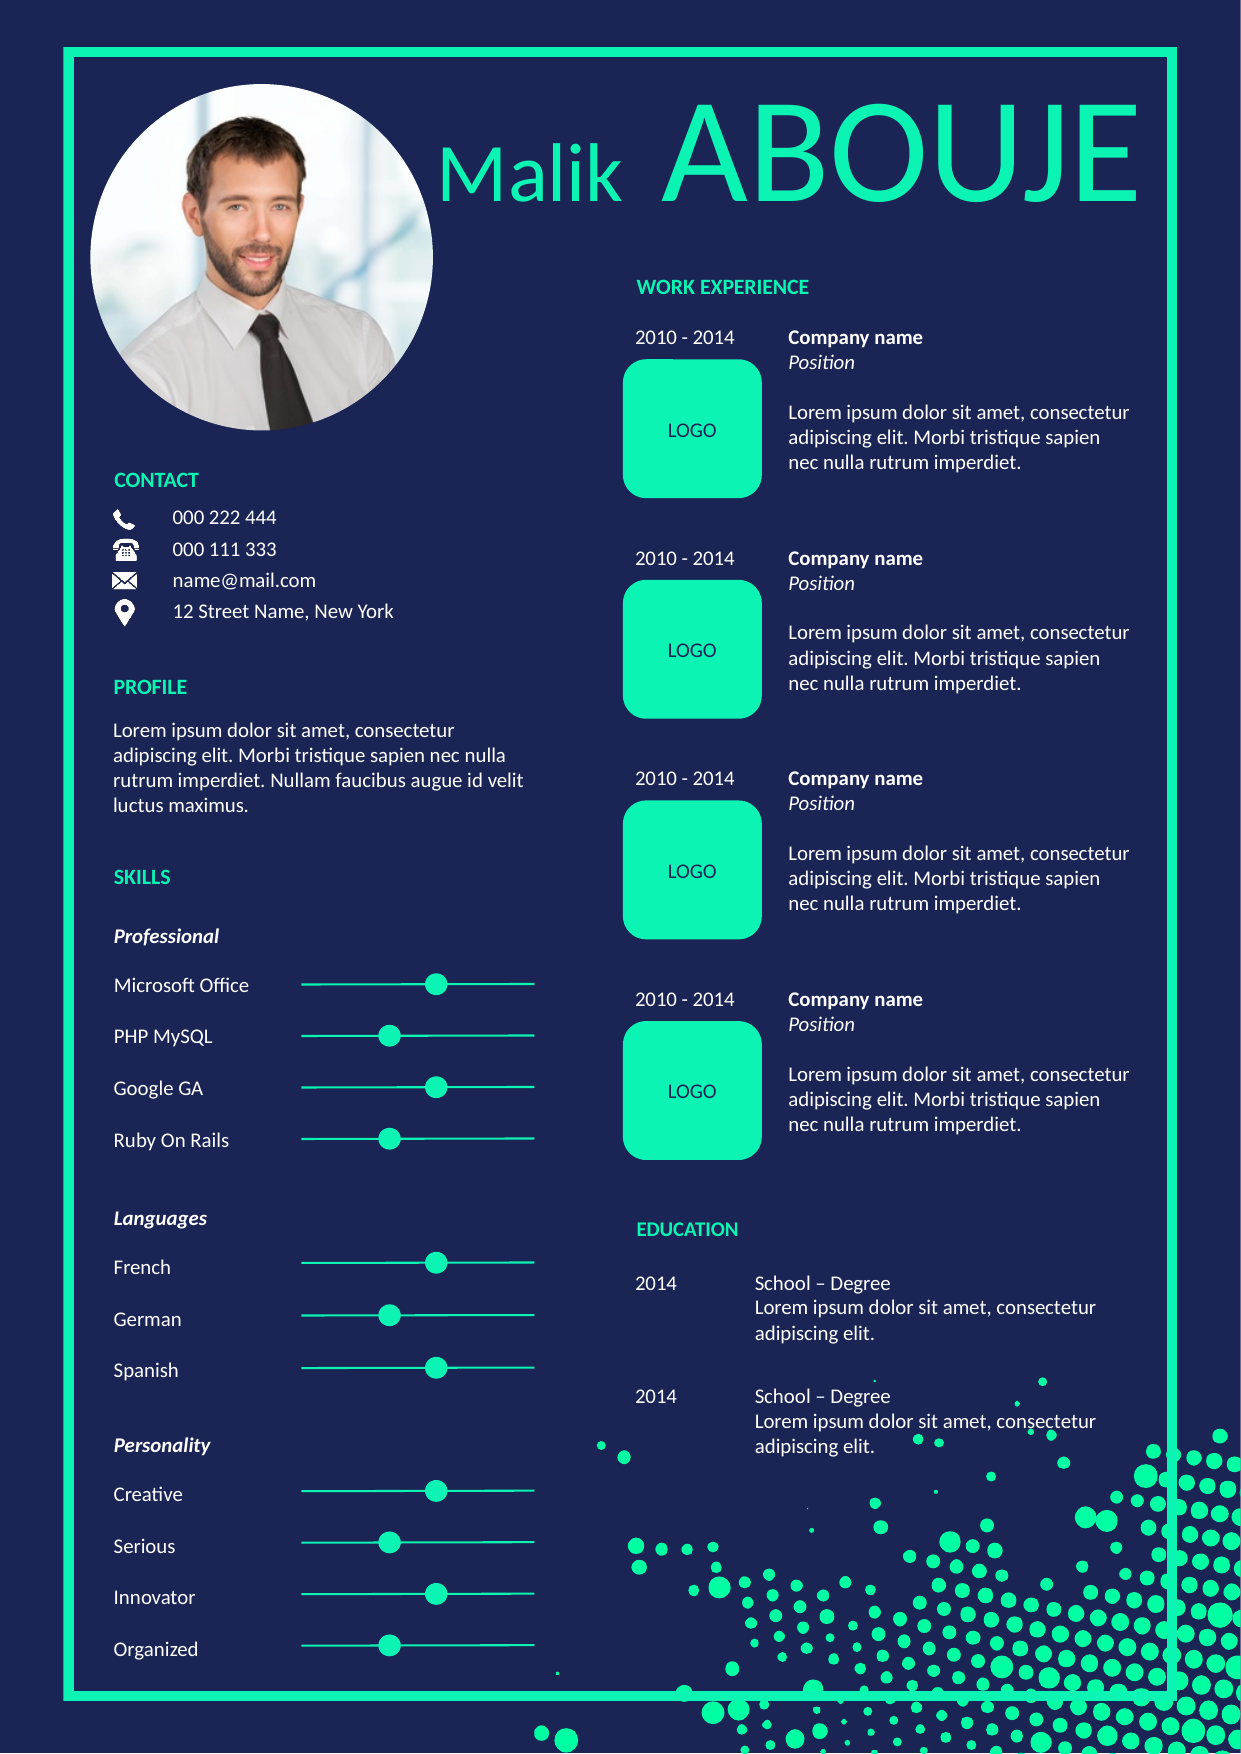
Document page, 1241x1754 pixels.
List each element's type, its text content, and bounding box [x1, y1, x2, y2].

picture [110, 599, 139, 627]
text_box [424, 985, 449, 997]
text_box 000 111 333 [157, 527, 554, 559]
text_box Organized [99, 1628, 275, 1669]
text_box 2010 - 2014 [620, 316, 773, 357]
text_box Languages [99, 1197, 547, 1237]
text_box School – Degree Lorem ipsum dolor sit amet, consectetur adipiscing elit. [740, 1374, 1159, 1465]
text_box LOGO [622, 799, 763, 940]
text_box PHP MySQL [99, 1015, 302, 1056]
text_box [377, 1316, 402, 1328]
text_box [377, 1036, 402, 1048]
text_box [377, 1543, 402, 1555]
text_box WORK EXPERIENCE [621, 264, 825, 306]
text_box French [99, 1246, 275, 1287]
text_box [424, 1355, 449, 1367]
text_box Professional [99, 914, 547, 955]
text_box SKILLS [99, 855, 186, 896]
text_box Company name Position Lorem ipsum dolor sit amet, consectetur adipiscing elit. Morbi tristique sapien nec nulla rutrum imperdiet. [773, 316, 1146, 481]
text_box [424, 1088, 449, 1100]
text_box 12 Street Name, New York [157, 599, 554, 631]
text_box [424, 1263, 449, 1275]
text_box Innovator [99, 1576, 275, 1617]
text_box Google GA [99, 1067, 275, 1107]
text_box 2014 [620, 1374, 727, 1415]
text_box 000 222 444 [157, 496, 554, 527]
text_box [377, 1126, 402, 1138]
text_box [424, 1075, 449, 1086]
text_box LOGO [622, 579, 763, 720]
text_box Ruby On Rails [99, 1118, 275, 1159]
text_box German [99, 1298, 275, 1338]
text_box Creative [99, 1473, 275, 1513]
text_box LOGO [622, 358, 763, 499]
text_box Company name Position Lorem ipsum dolor sit amet, consectetur adipiscing elit. Morbi tristique sapien nec nulla rutrum imperdiet. [773, 978, 1146, 1143]
picture [90, 84, 433, 431]
text_box [377, 1139, 402, 1151]
text_box School – Degree Lorem ipsum dolor sit amet, consectetur adipiscing elit. [740, 1261, 1159, 1352]
text_box Company name Position Lorem ipsum dolor sit amet, consectetur adipiscing elit. Morbi tristique sapien nec nulla rutrum imperdiet. [773, 757, 1146, 923]
text_box CONTACT [99, 457, 214, 499]
text_box EDUCATION [621, 1207, 754, 1248]
picture [113, 536, 139, 563]
text_box Serious [99, 1524, 275, 1565]
picture [113, 509, 135, 530]
text_box [377, 1303, 402, 1314]
text_box [377, 1646, 402, 1658]
text_box Lorem ipsum dolor sit amet, consectetur adipiscing elit. Morbi tristique sapien nec nulla rutrum imperdiet. Nullam faucibus augue id velit luctus maximus. [98, 708, 576, 824]
text_box [424, 1368, 449, 1380]
text_box [377, 1023, 402, 1035]
text_box PROFILE [98, 665, 203, 707]
text_box Spanish [99, 1349, 275, 1390]
text_box name@mail.com [157, 559, 554, 599]
text_box [424, 1492, 449, 1503]
text_box [424, 1595, 449, 1606]
text_box Malik ABOUJE [422, 27, 1159, 243]
text_box 2010 - 2014 [620, 978, 773, 1018]
text_box [424, 1250, 449, 1262]
text_box 2010 - 2014 [620, 757, 773, 798]
text_box Company name Position Lorem ipsum dolor sit amet, consectetur adipiscing elit. Morbi tristique sapien nec nulla rutrum imperdiet. [773, 536, 1146, 702]
text_box [377, 1633, 402, 1645]
text_box [424, 1478, 449, 1490]
text_box LOGO [622, 1020, 763, 1161]
text_box [424, 972, 449, 983]
text_box [377, 1530, 402, 1542]
text_box Microsoft Office [99, 964, 302, 1004]
text_box Personality [99, 1423, 547, 1464]
text_box 2010 - 2014 [620, 536, 773, 577]
text_box 2014 [620, 1261, 727, 1302]
text_box [424, 1581, 449, 1593]
picture [112, 568, 137, 593]
